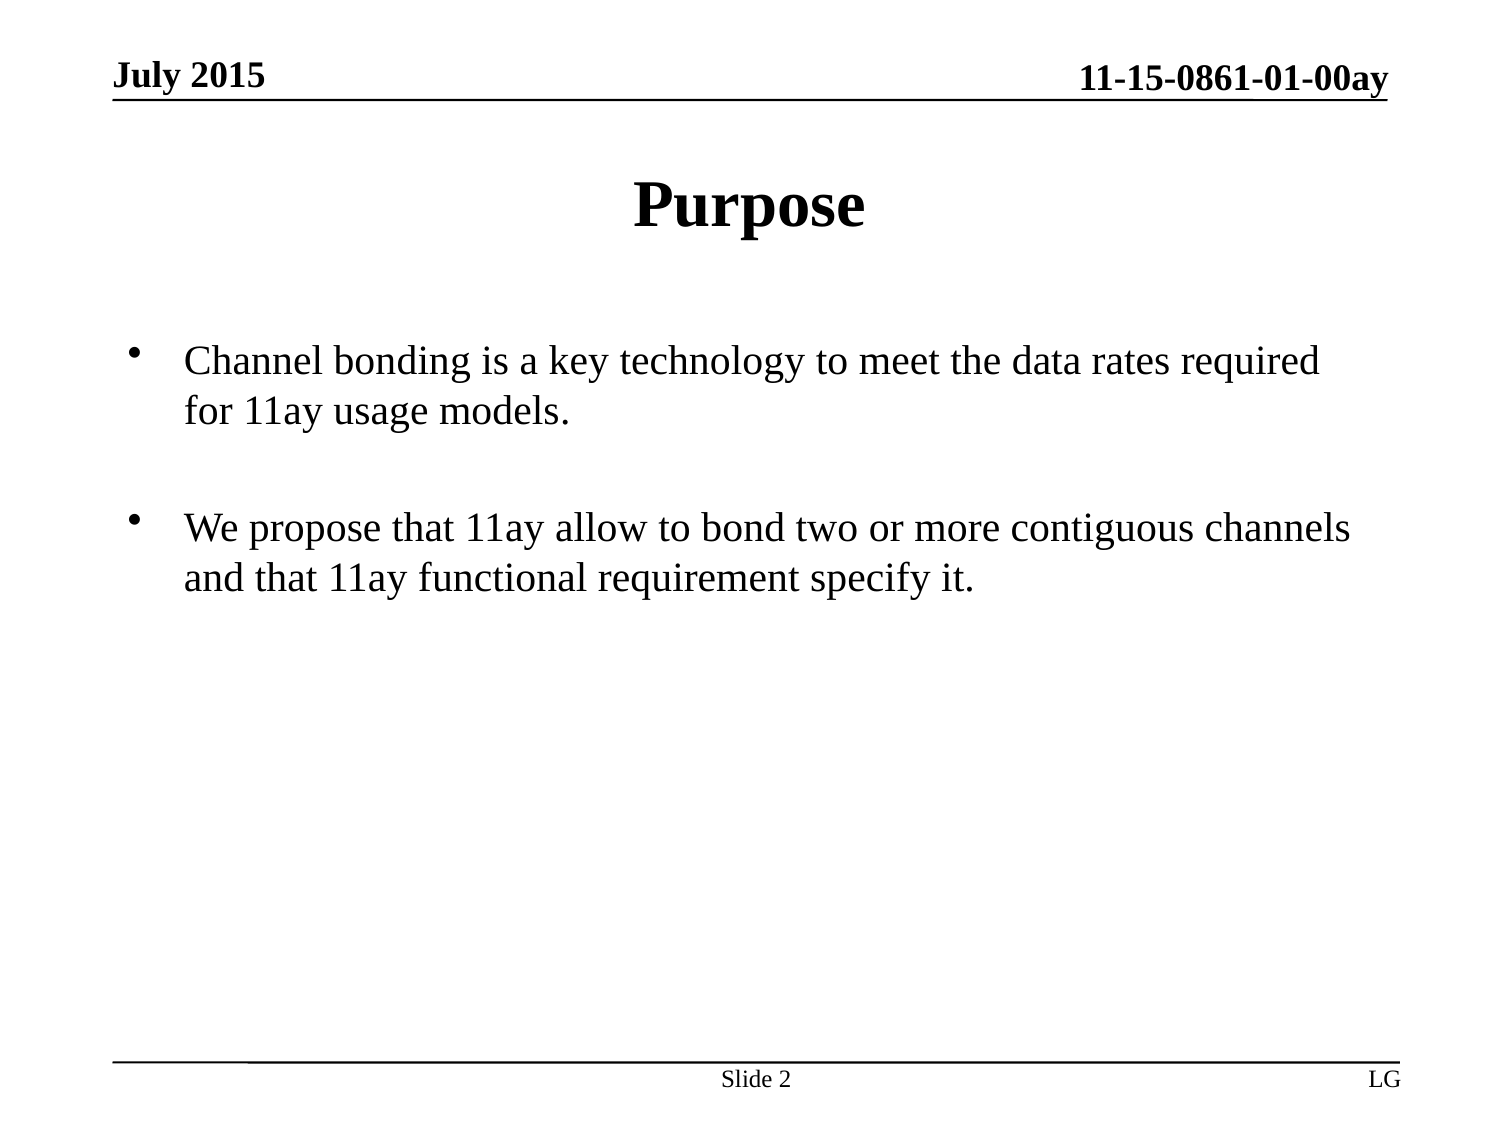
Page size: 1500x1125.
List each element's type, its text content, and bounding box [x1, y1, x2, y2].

footer LG [949, 1061, 1402, 1093]
slide_number Slide 2 [712, 1061, 800, 1093]
title Purpose [112, 112, 1388, 288]
list Channel bonding is a key technology to meet the data rates required for 11ay usage models. We propose that 11ay allow to bond two or more contiguous channels and that 11ay functional requirement specify it. [112, 324, 1388, 1001]
